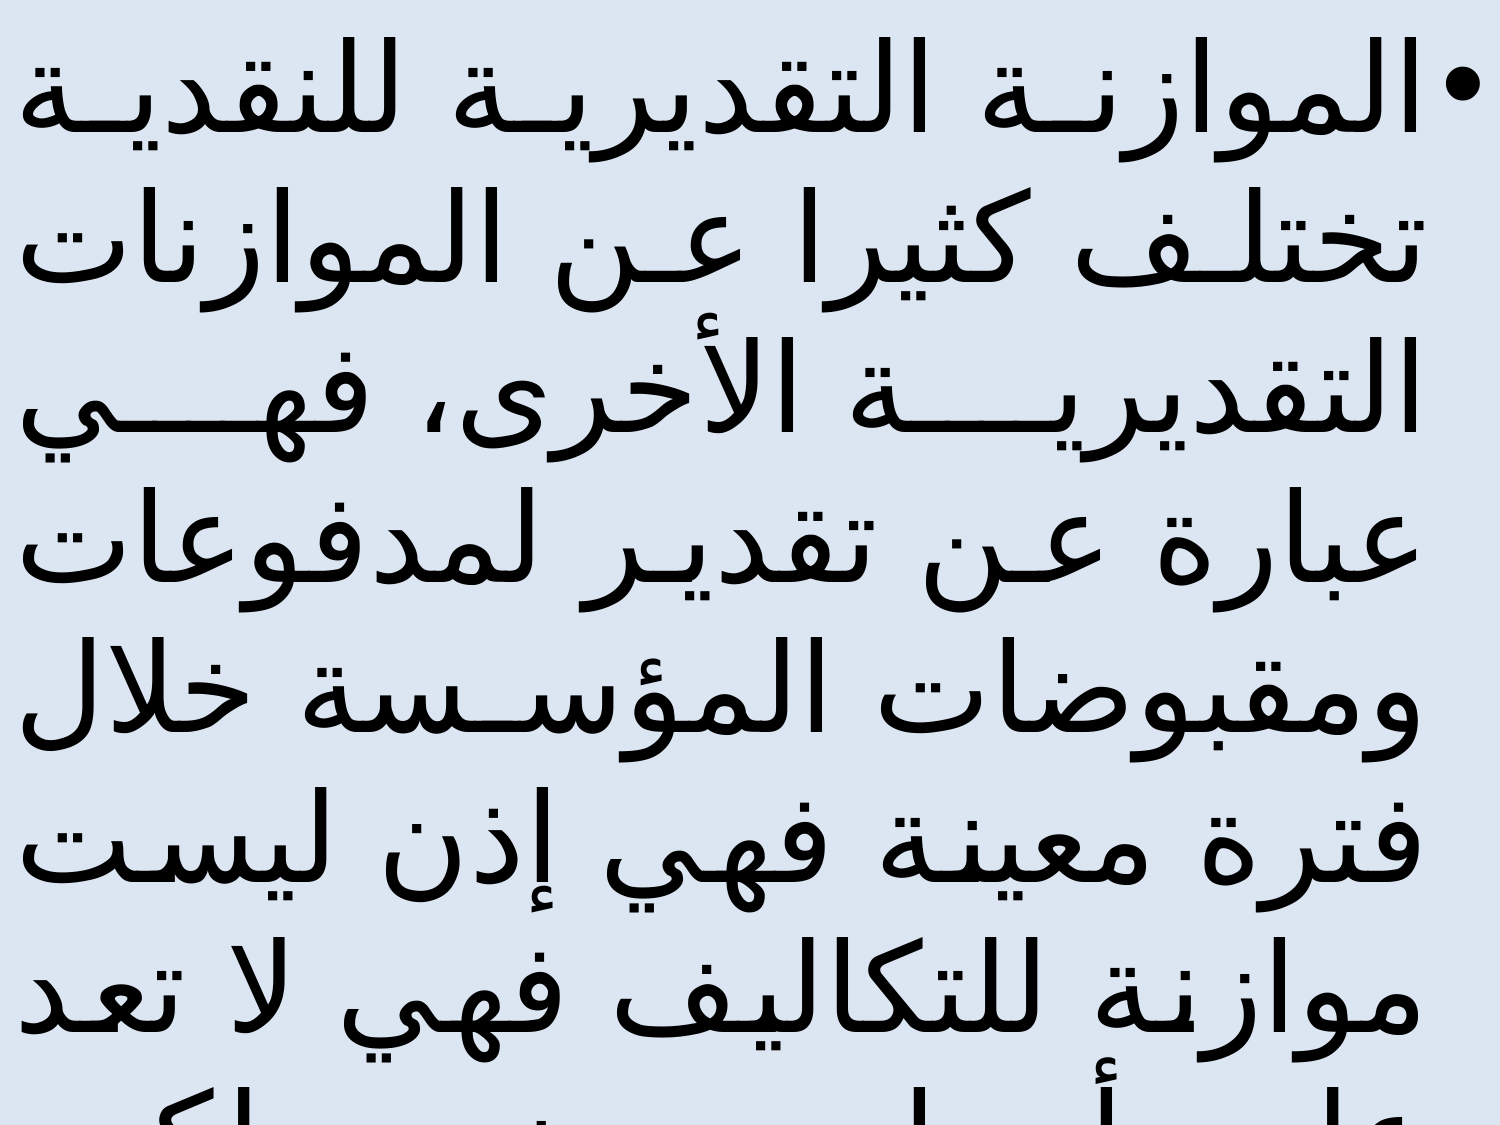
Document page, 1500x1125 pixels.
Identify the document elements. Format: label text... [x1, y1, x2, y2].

list الموازنة التقديرية للنقدية تختلف كثيرا عن الموازنات التقديرية الأخرى، فهي عبارة عن تقدير لمدفوعات ومقبوضات المؤسسة خلال فترة معينة فهي إذن ليست موازنة للتكاليف فهي لا تعد على أساس سنوي ولكن على الأقل تعد على أساس شهري وفي بعض الأحيان توزع على أساس كل أسبوع. [0, 0, 1500, 1125]
